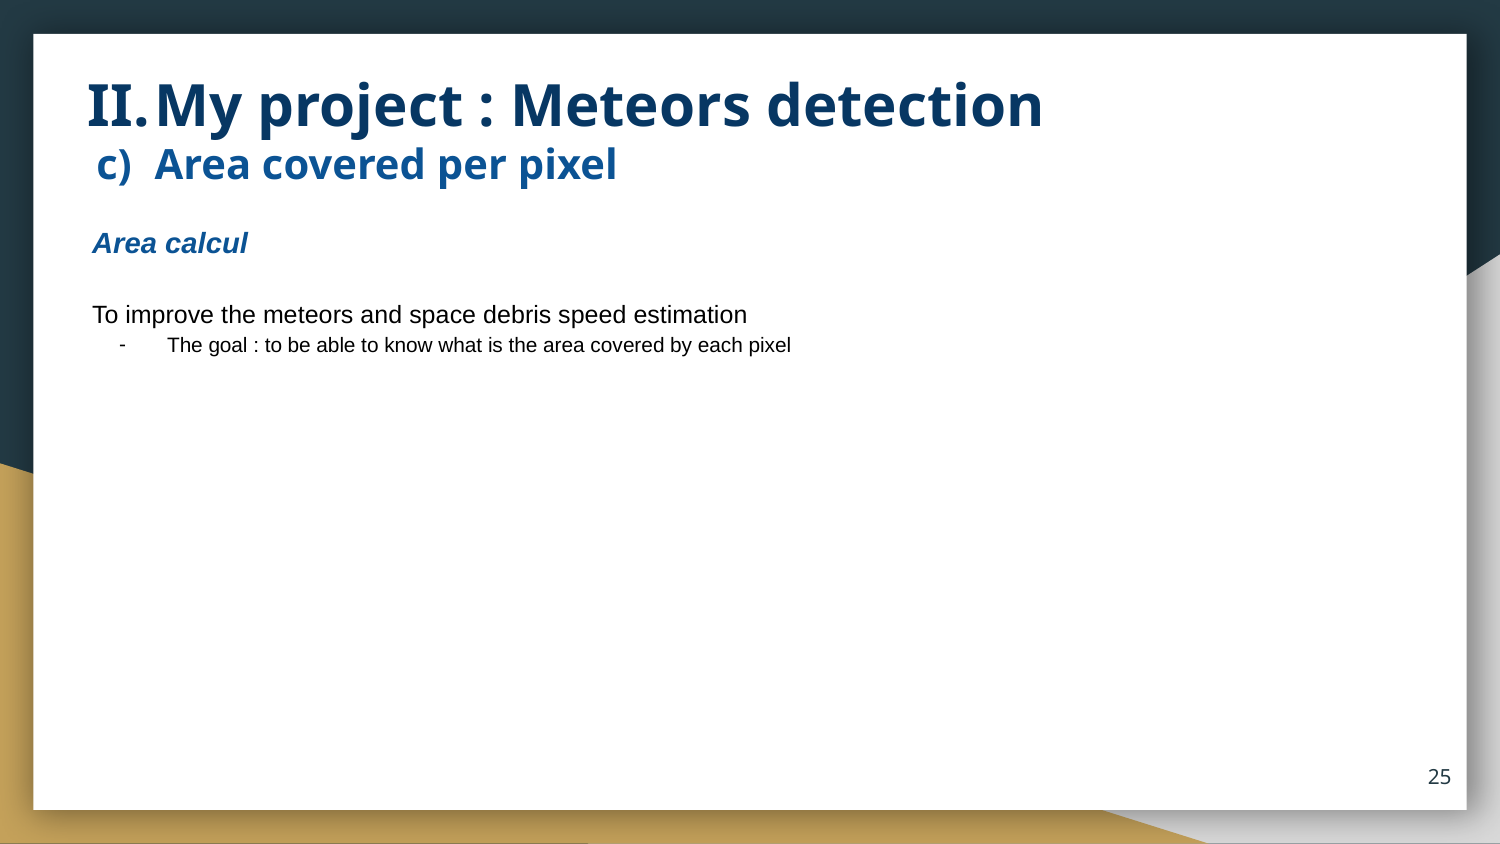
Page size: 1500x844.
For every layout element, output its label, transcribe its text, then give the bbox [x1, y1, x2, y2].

list Area calcul To improve the meteors and space debris speed estimation The goal : to be able to know what is the area covered by each pixel [77, 210, 1025, 493]
slide_number ‹#› [1376, 745, 1467, 810]
text_box My project : Meteors detection Area covered per pixel [64, 52, 1296, 210]
